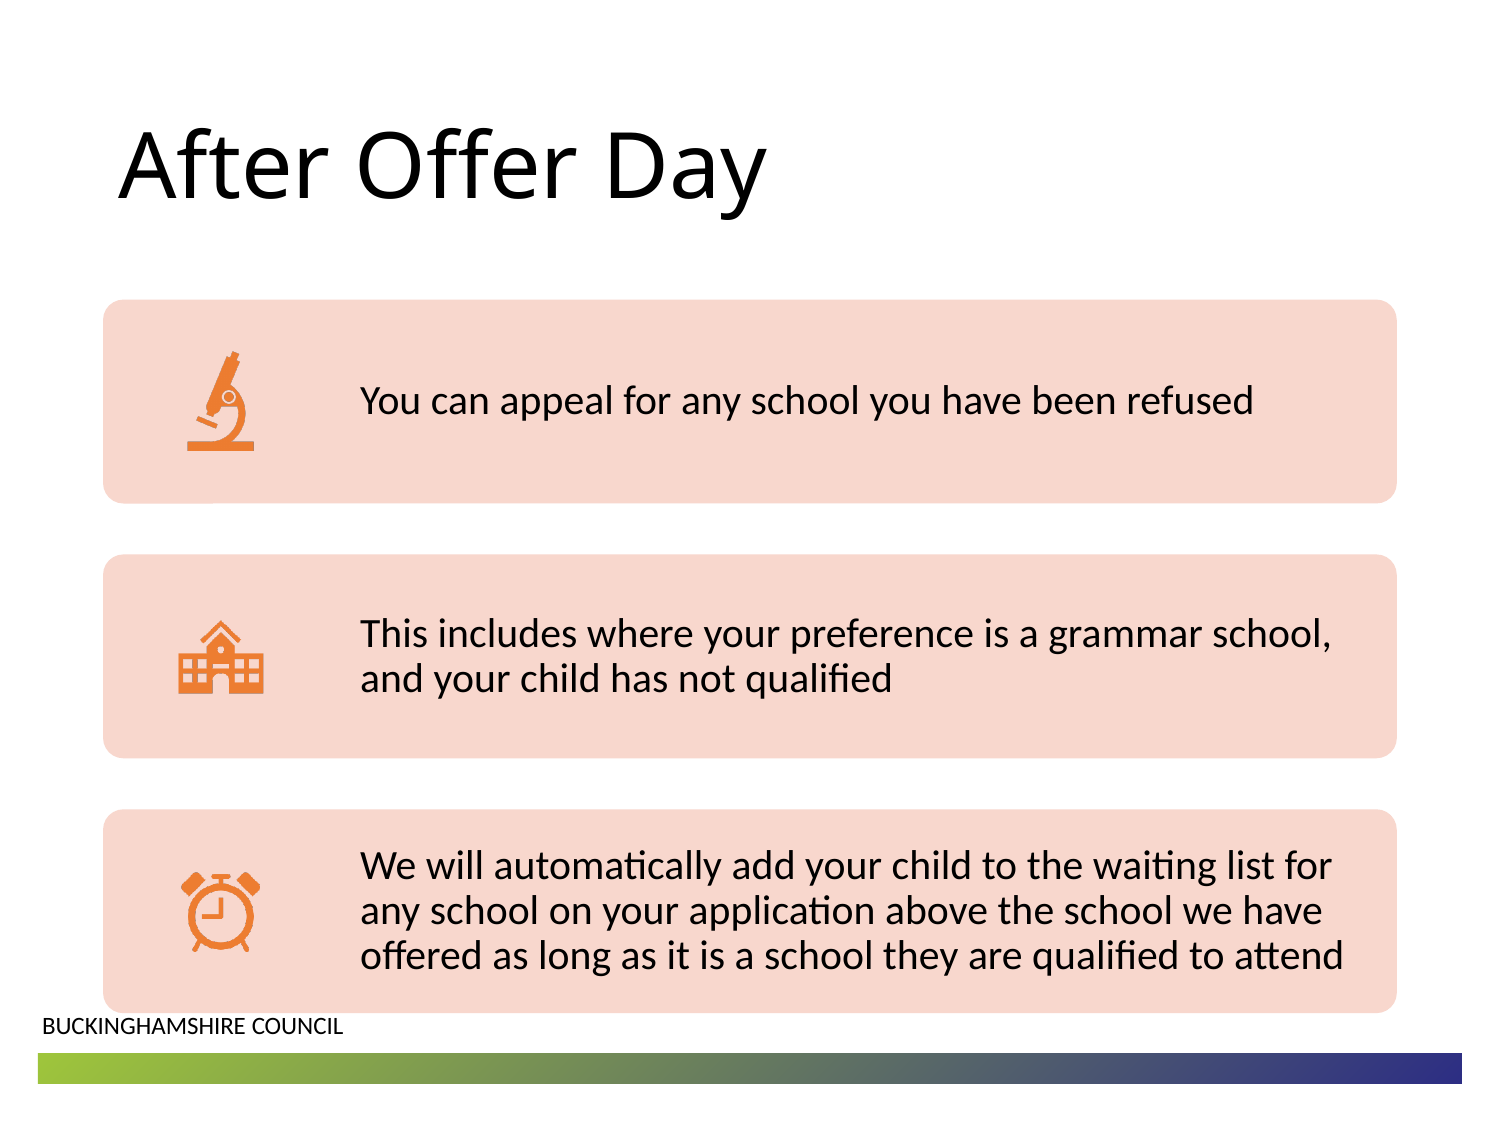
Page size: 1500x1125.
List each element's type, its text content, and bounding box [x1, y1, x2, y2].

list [103, 299, 1397, 1014]
title After Offer Day [103, 59, 1397, 278]
